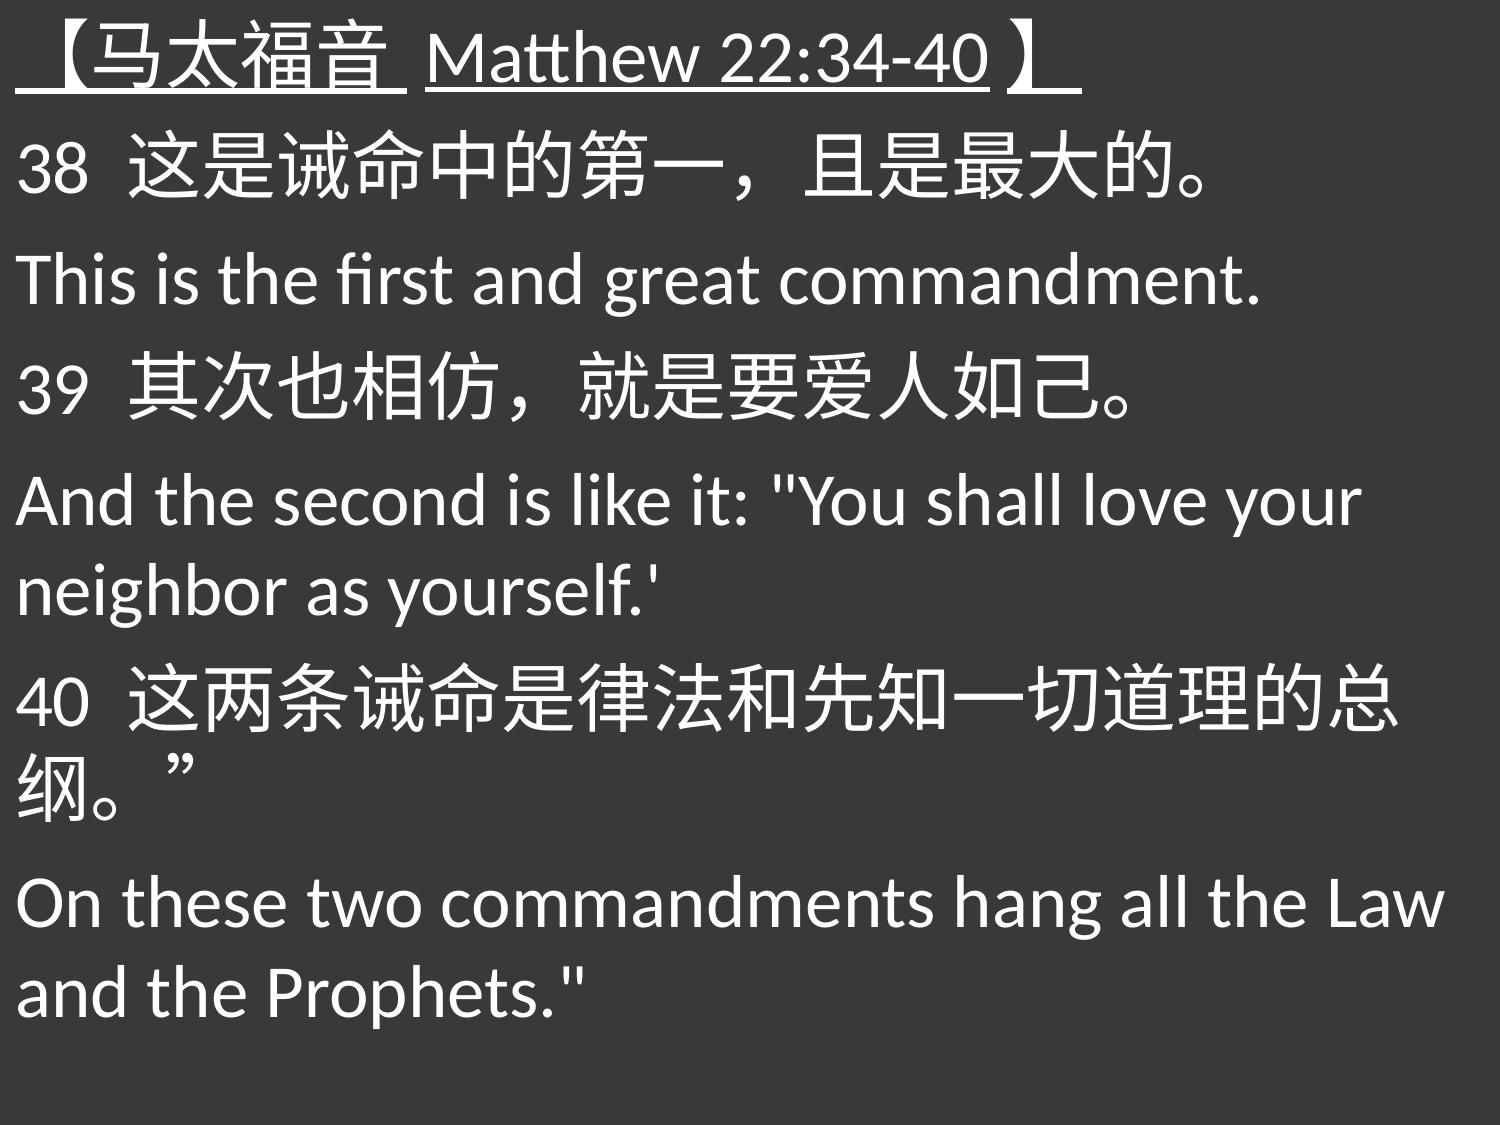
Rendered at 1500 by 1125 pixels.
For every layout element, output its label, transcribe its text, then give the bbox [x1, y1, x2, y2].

subtitle 【马太福音 Matthew 22:34-40】 38 这是诫命中的第一，且是最大的。 This is the first and great commandment. 39 其次也相仿，就是要爱人如己。 And the second is like it: "You shall love your neighbor as yourself.' 40 这两条诫命是律法和先知一切道理的总纲。” On these two commandments hang all the Law and the Prophets." [0, 0, 1500, 1125]
